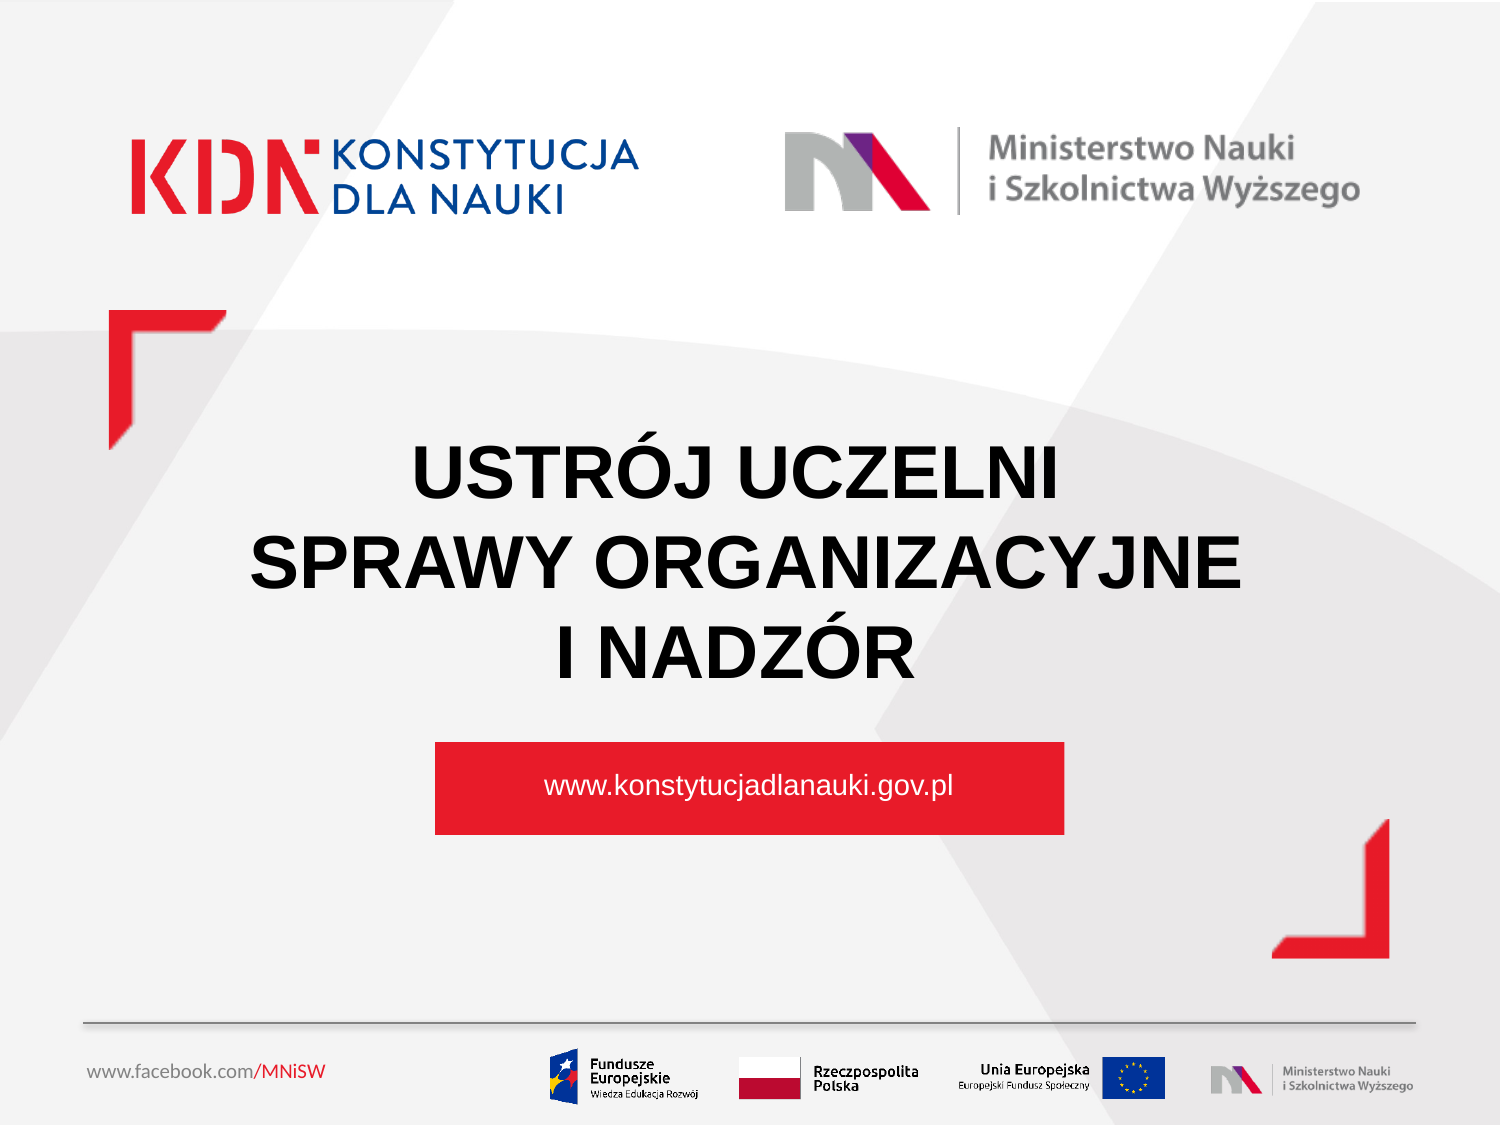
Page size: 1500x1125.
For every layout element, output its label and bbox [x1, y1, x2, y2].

picture [0, 0, 1500, 1125]
text_box [108, 310, 1390, 959]
text_box [434, 742, 1065, 835]
